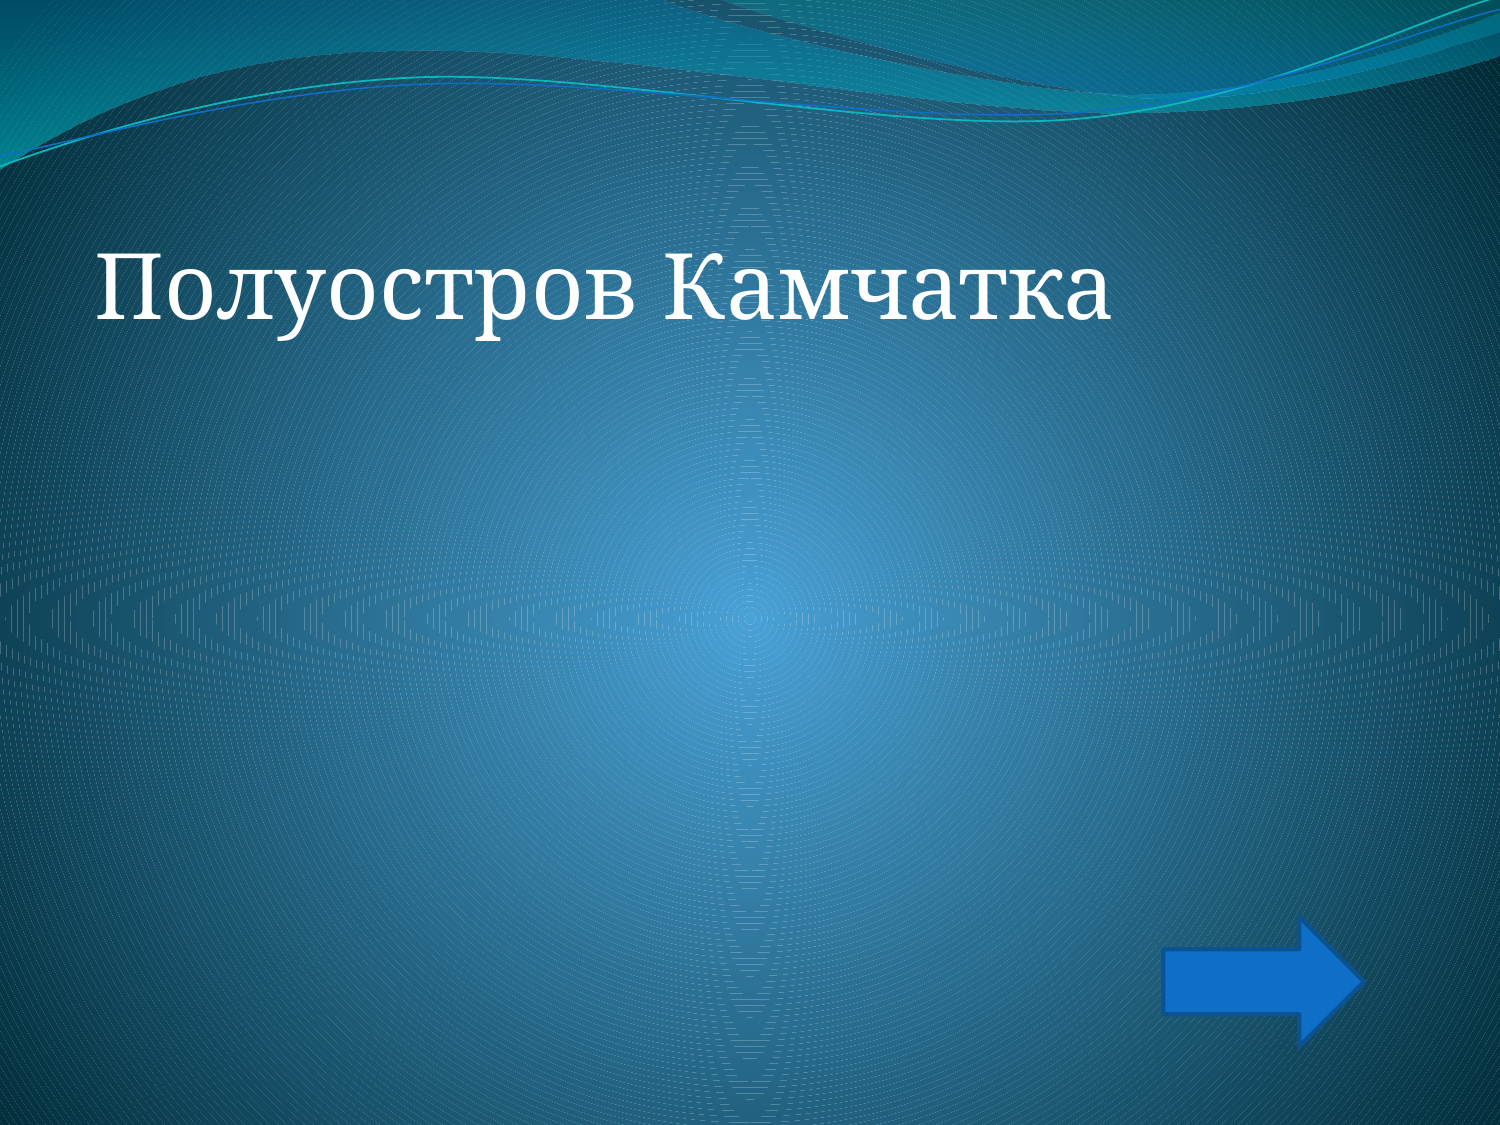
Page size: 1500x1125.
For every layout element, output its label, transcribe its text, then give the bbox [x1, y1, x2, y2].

list Полуостров Камчатка [86, 219, 1362, 445]
text_box [1161, 914, 1367, 1049]
